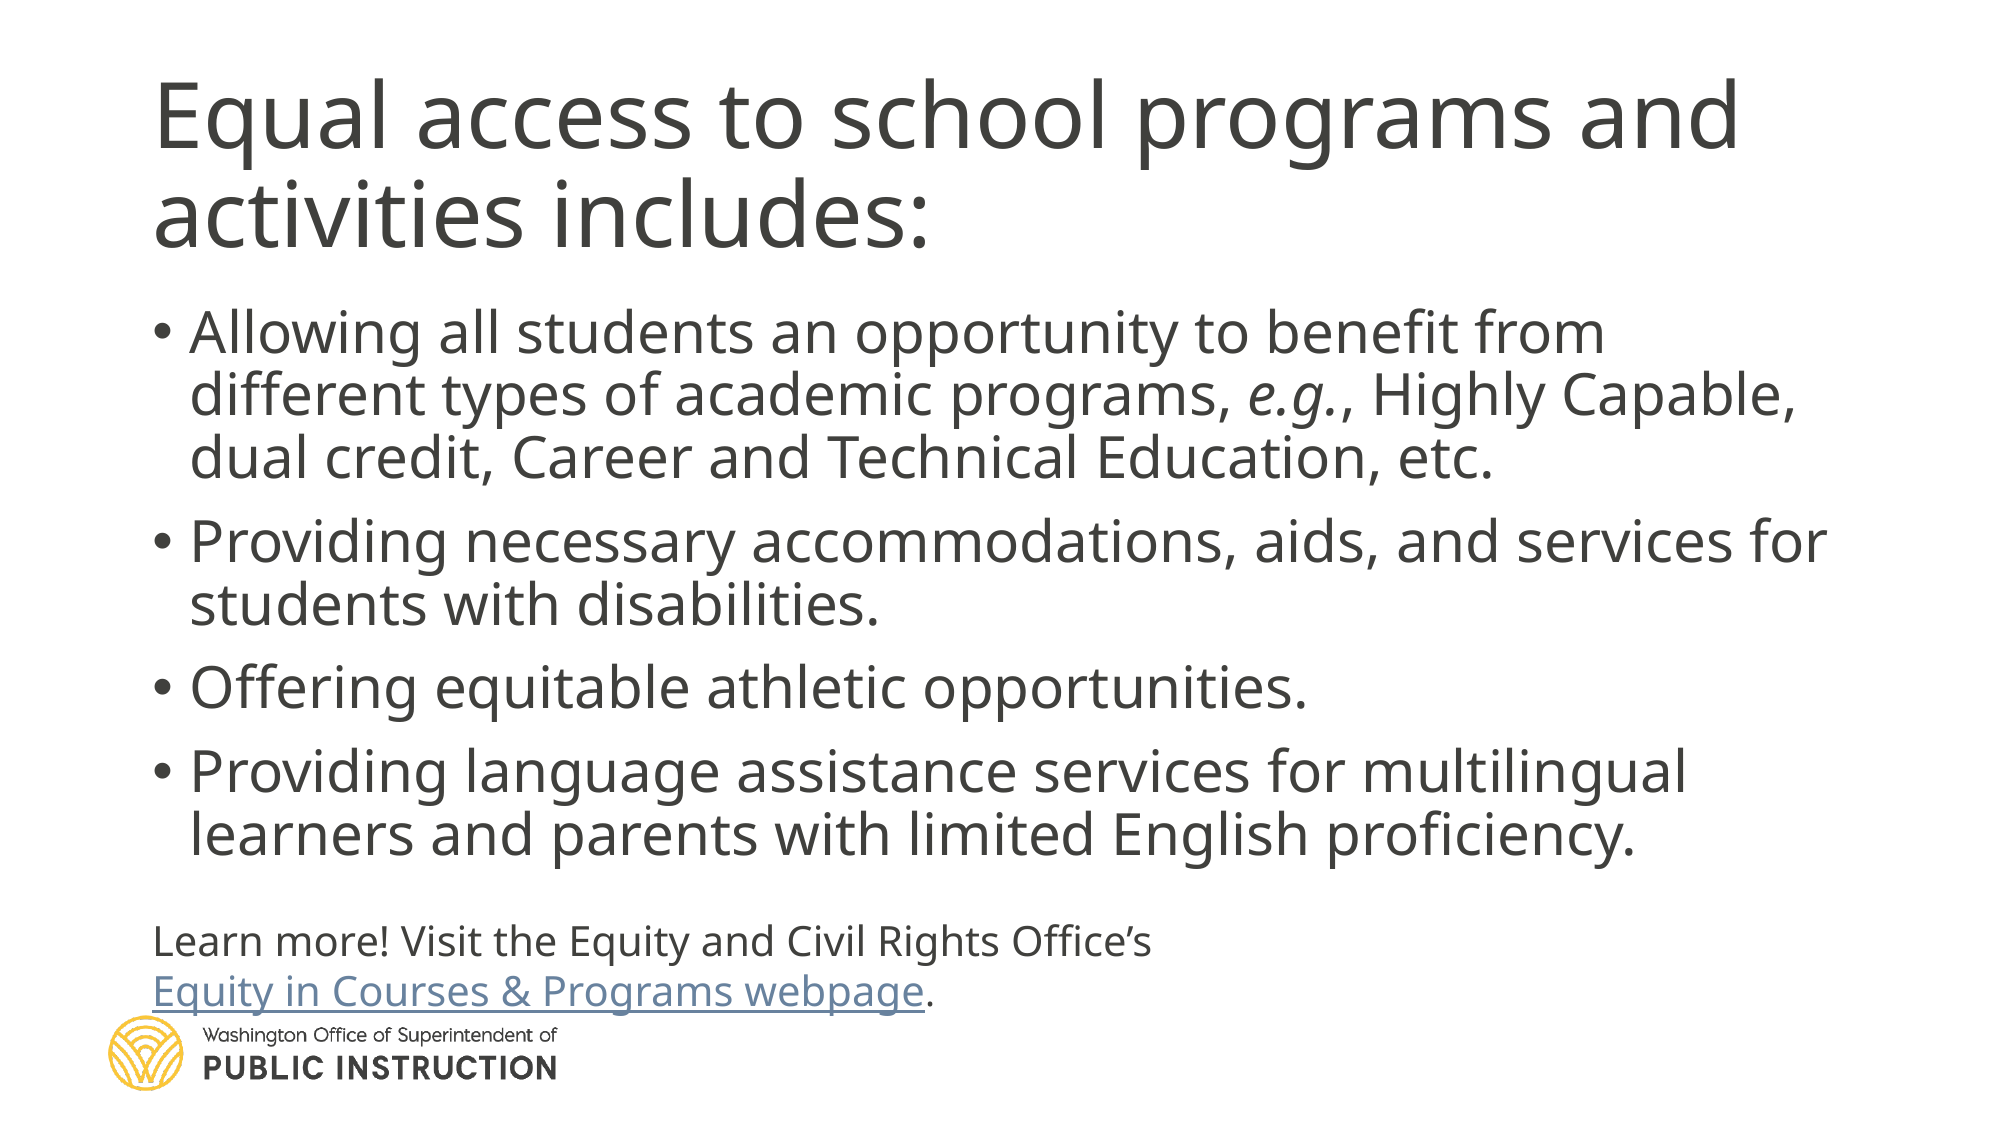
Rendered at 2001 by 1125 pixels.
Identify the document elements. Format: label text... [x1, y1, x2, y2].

text_box Learn more! Visit the Equity and Civil Rights Office’s Equity in Courses & Programs webpage. [137, 907, 1914, 1030]
title Equal access to school programs and activities includes: [137, 59, 1914, 278]
picture [108, 1015, 558, 1091]
list Allowing all students an opportunity to benefit from different types of academic programs, e.g., Highly Capable, dual credit, Career and Technical Education, etc. Providing necessary accommodations, aids, and services for students with disabilities. Offering equitable athletic opportunities. Providing language assistance services for multilingual learners and parents with limited English proficiency. [137, 295, 1863, 890]
